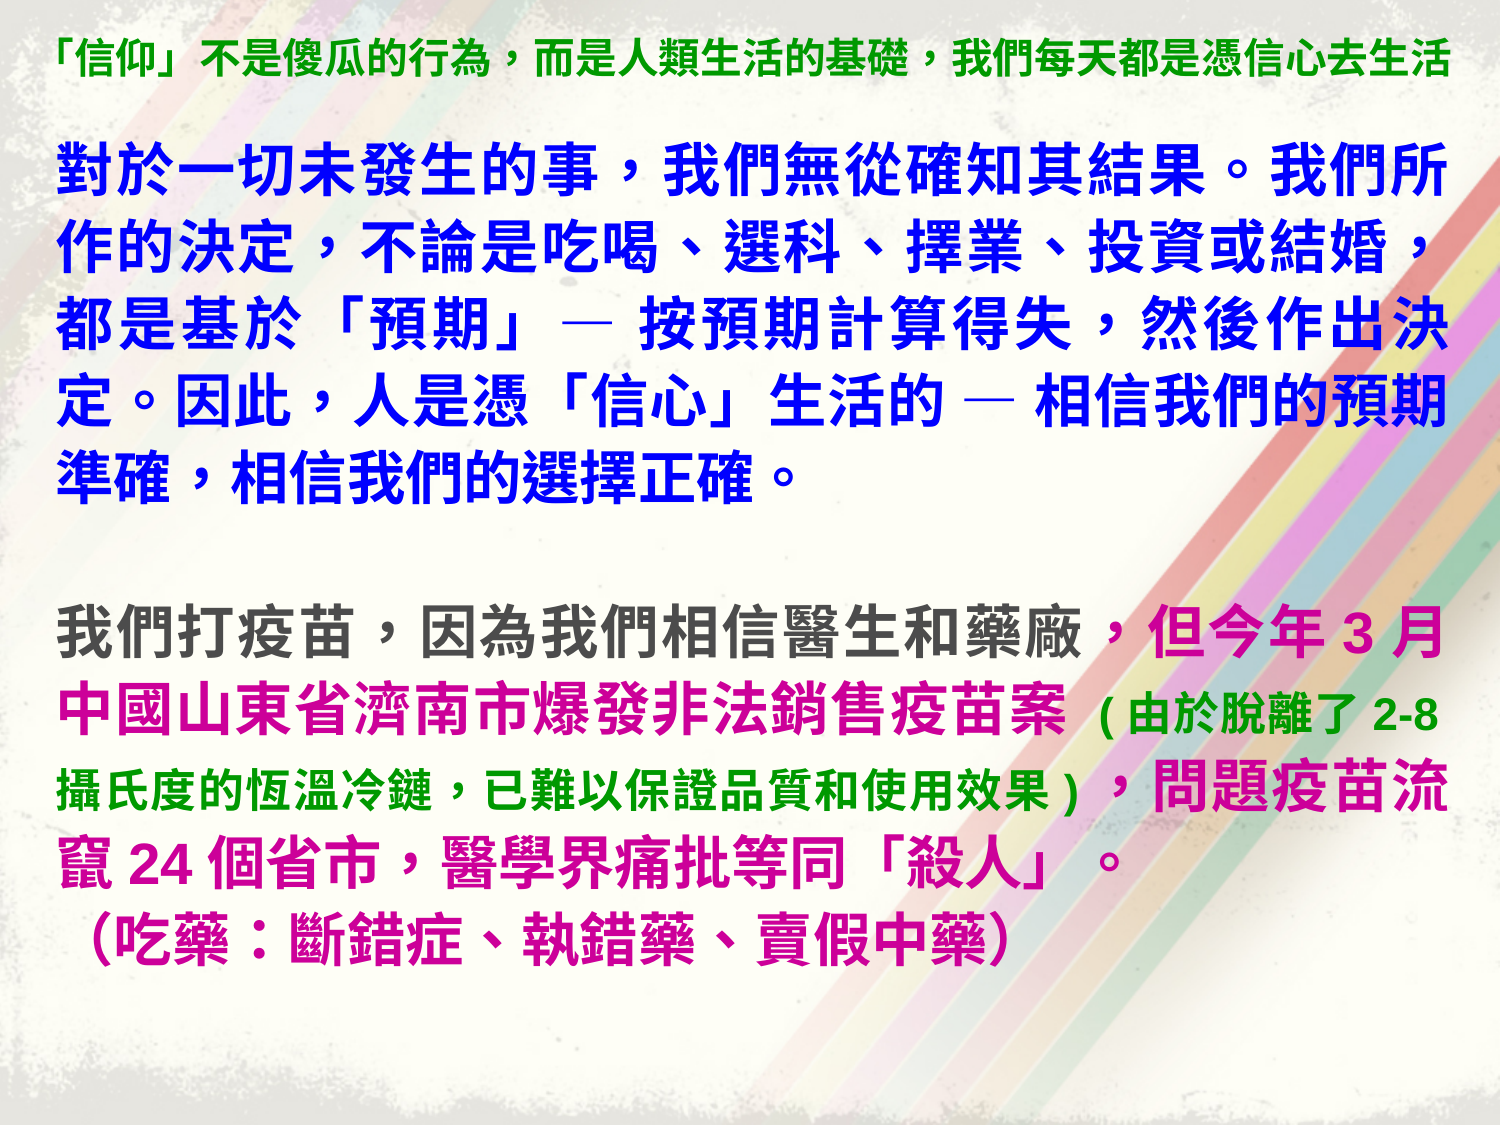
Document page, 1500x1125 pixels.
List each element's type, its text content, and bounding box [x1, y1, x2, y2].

text_box 對於一切未發生的事，我們無從確知其結果。我們所作的決定，不論是吃喝、選科、擇業、投資或結婚，都是基於「預期」— 按預期計算得失，然後作出決定。因此，人是憑「信心」生活的 — 相信我們的預期準確，相信我們的選擇正確。 我們打疫苗，因為我們相信醫生和藥廠，但今年3月中國山東省濟南市爆發非法銷售疫苗案 (由於脫離了2-8攝氏度的恆溫冷鏈，已難以保證品質和使用效果)，問題疫苗流竄24個省市，醫學界痛批等同「殺人」。 （吃藥：斷錯症、執錯藥、賣假中藥） [41, 118, 1465, 981]
text_box 「信仰」不是傻瓜的行為，而是人類生活的基礎，我們每天都是憑信心去生活 [17, 24, 1477, 90]
picture [0, 0, 1500, 1125]
